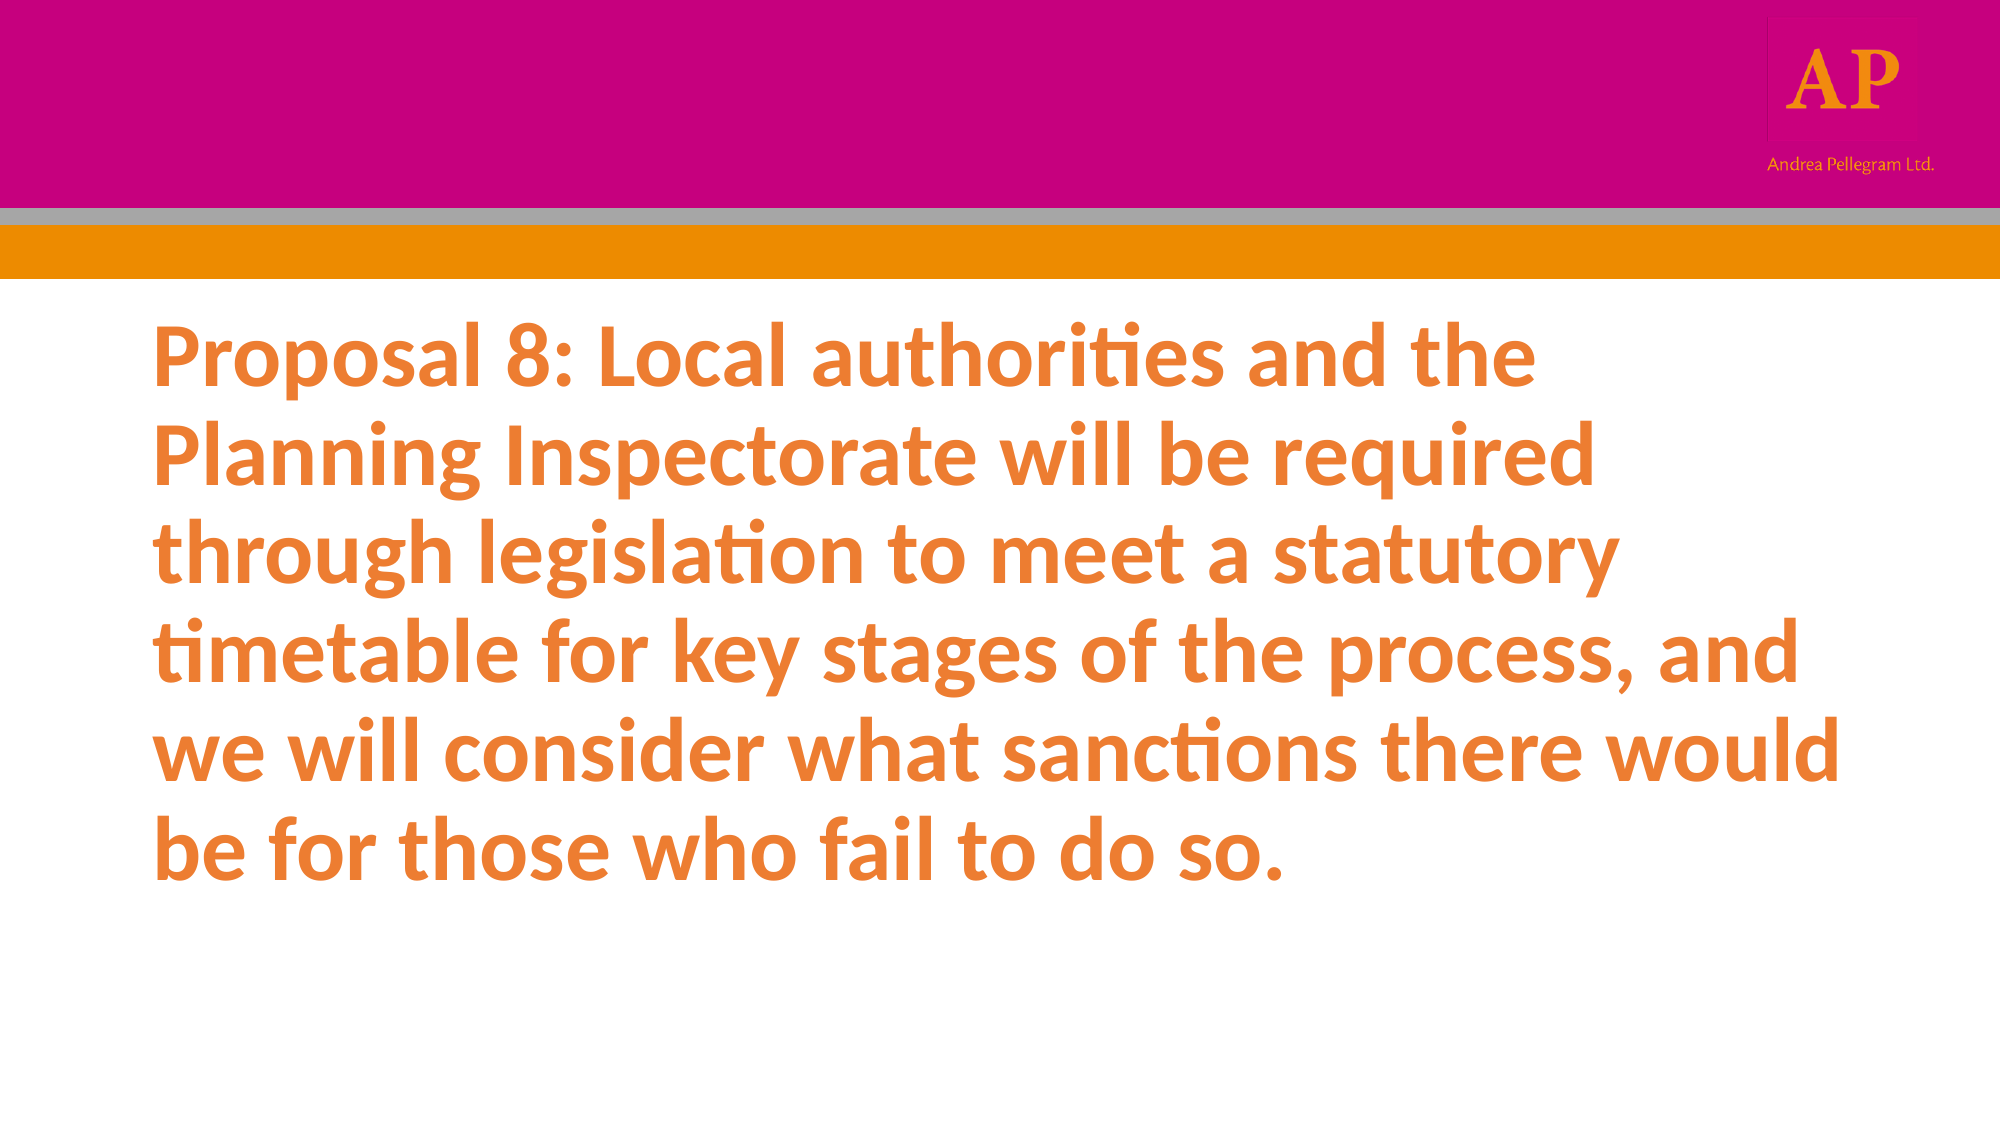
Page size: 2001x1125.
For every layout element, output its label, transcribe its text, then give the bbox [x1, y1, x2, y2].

list Proposal 8: Local authorities and the Planning Inspectorate will be required through legislation to meet a statutory timetable for key stages of the process, and we will consider what sanctions there would be for those who fail to do so. [137, 299, 1863, 1014]
picture [1739, 0, 1948, 179]
